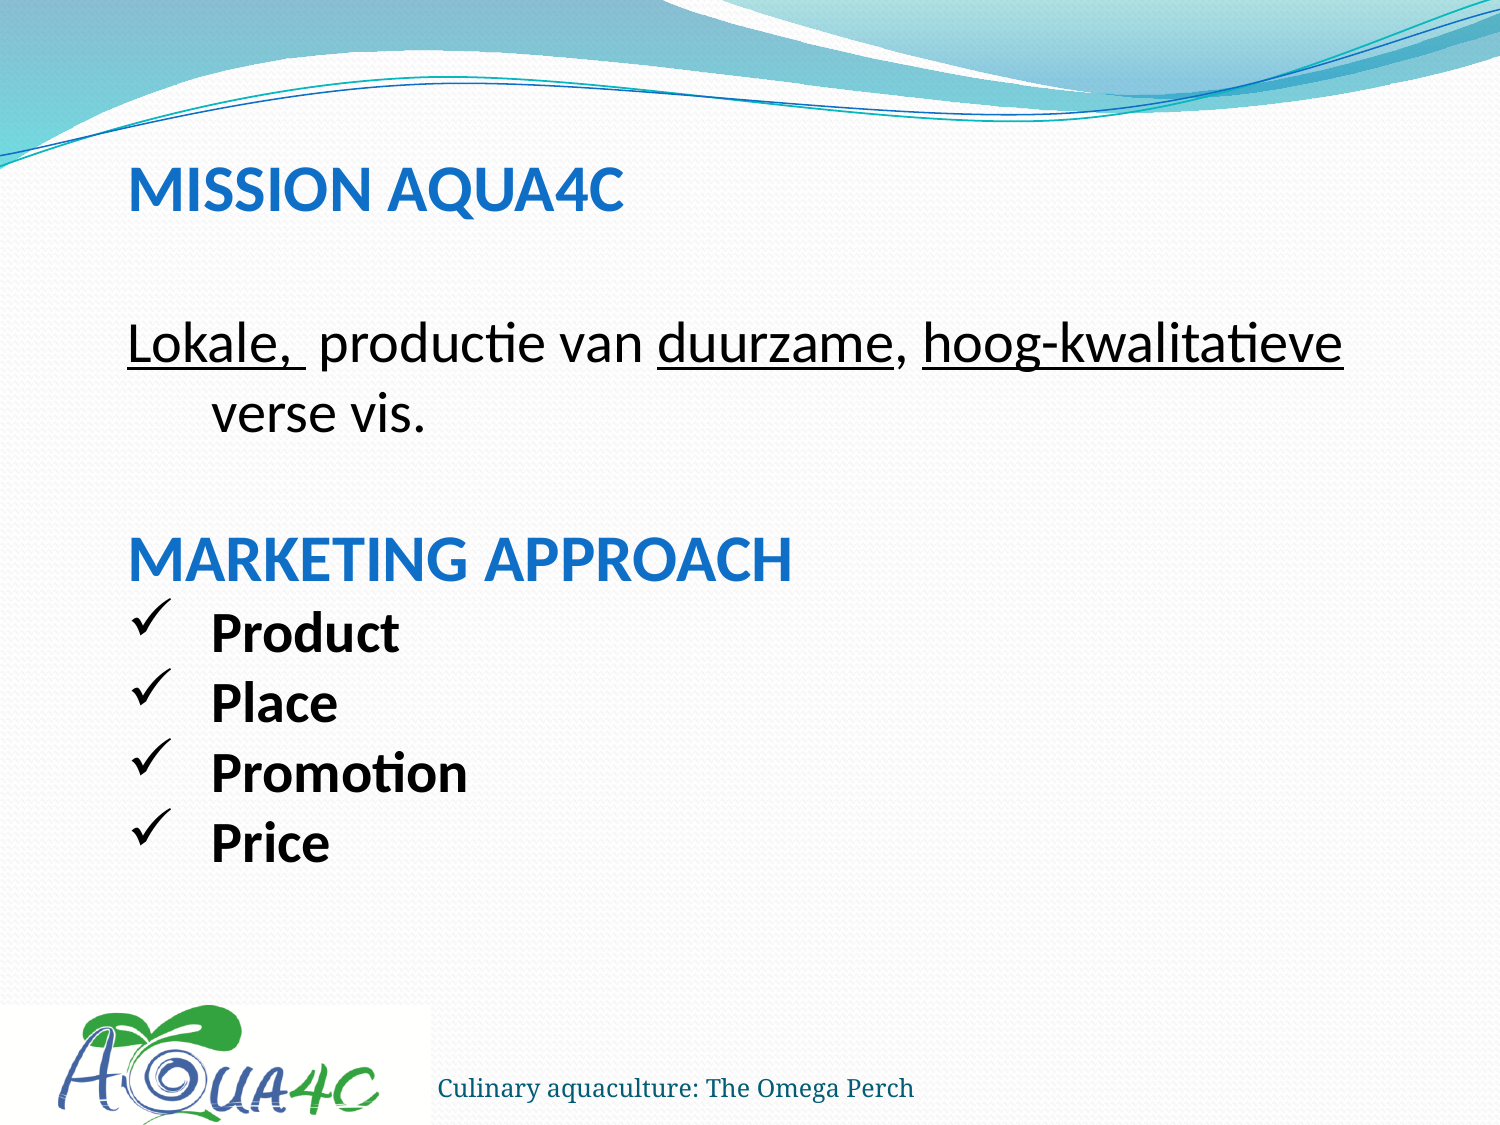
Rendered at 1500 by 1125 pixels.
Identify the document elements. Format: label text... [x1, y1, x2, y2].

text_box MISSION AQUA4C Lokale, productie van duurzame, hoog-kwalitatieve verse vis. MARKETING APPROACH Product Place Promotion Price [112, 137, 1424, 1092]
footer Culinary aquaculture: The Omega Perch [438, 1092, 988, 1103]
picture [0, 1005, 432, 1125]
